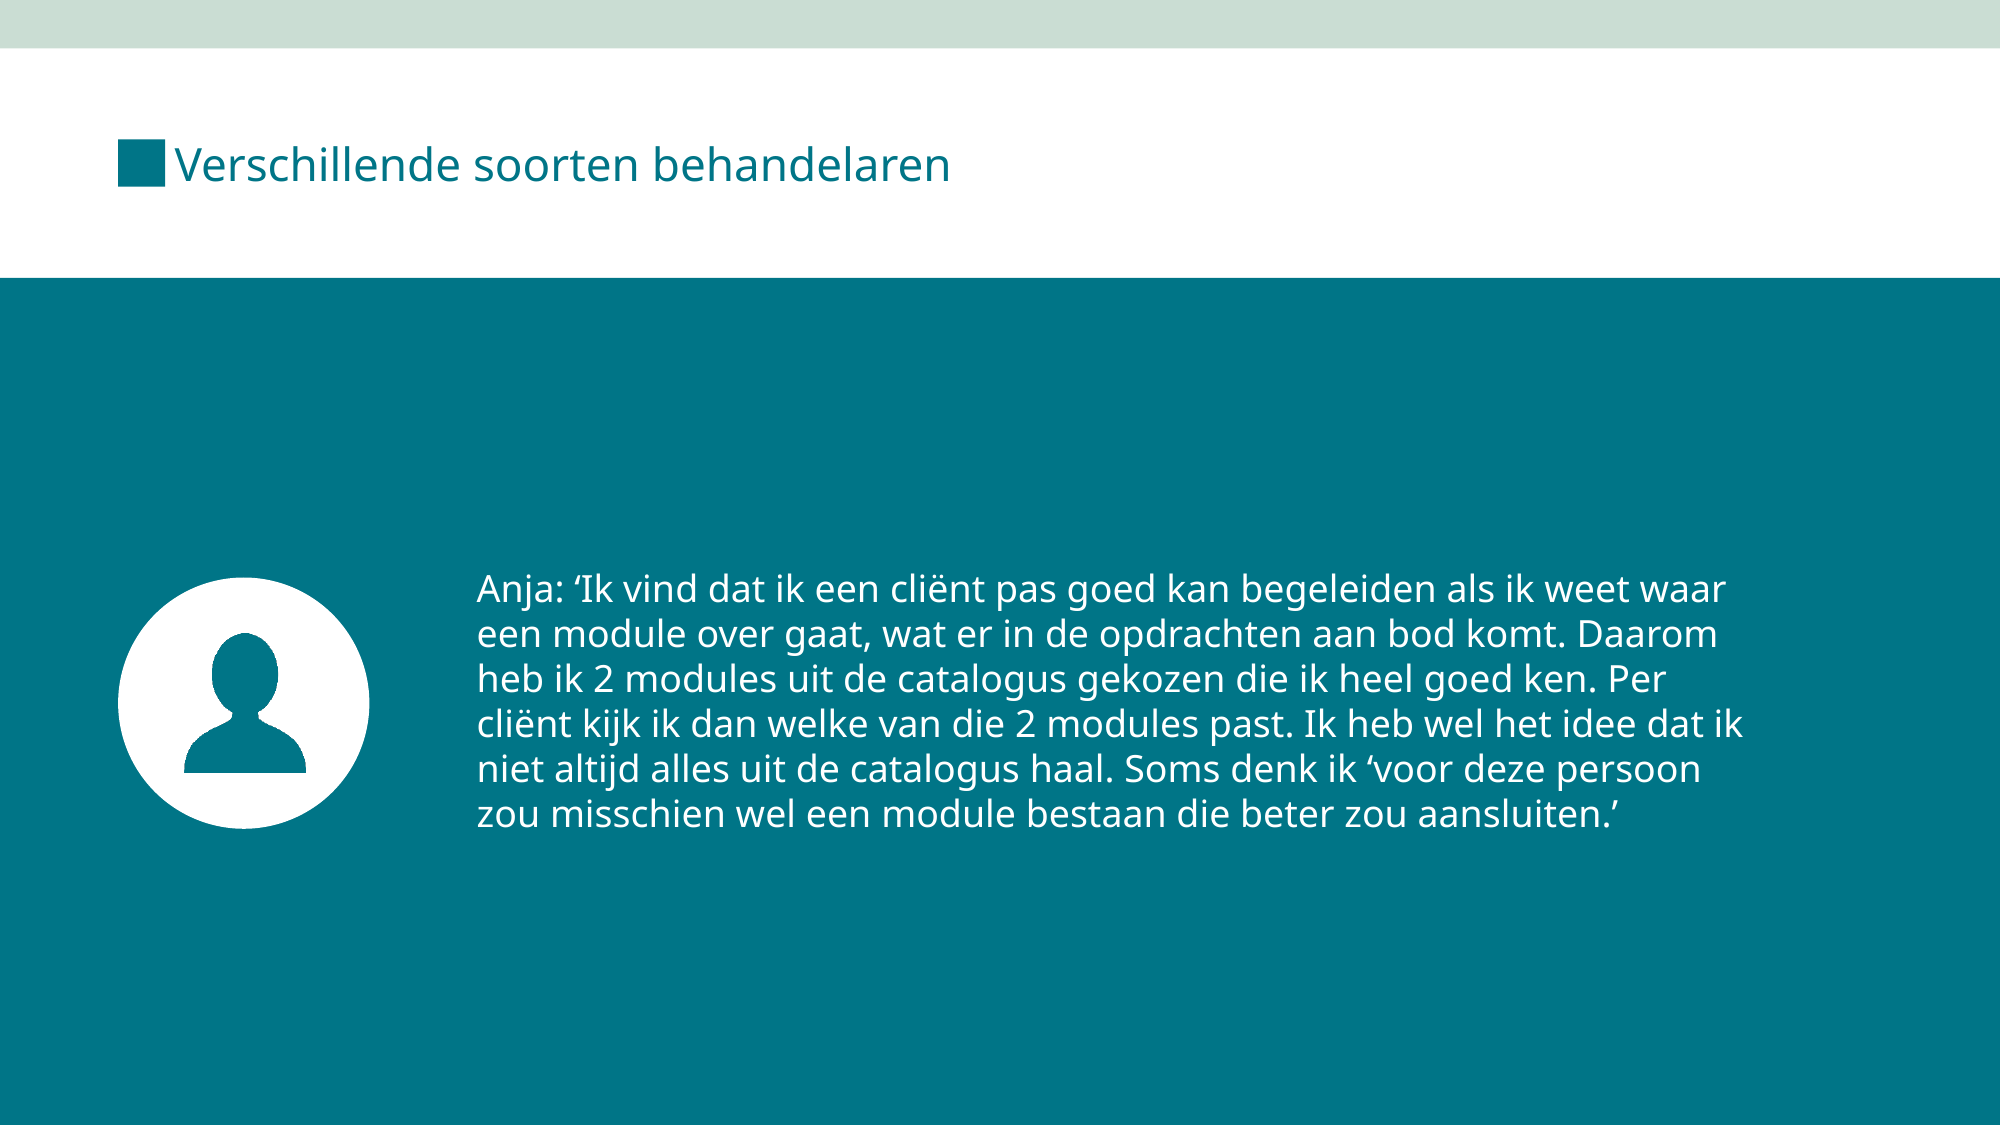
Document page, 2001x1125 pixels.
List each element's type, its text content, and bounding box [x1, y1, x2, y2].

text_box [0, 0, 2000, 49]
picture [173, 633, 314, 773]
text_box [117, 138, 166, 188]
text_box Anja: ‘Ik vind dat ik een cliënt pas goed kan begeleiden als ik weet waar een module over gaat, wat er in de opdrachten aan bod komt. Daarom heb ik 2 modules uit de catalogus gekozen die ik heel goed ken. Per cliënt kijk ik dan welke van die 2 modules past. Ik heb wel het idee dat ik niet altijd alles uit de catalogus haal. Soms denk ik ‘voor deze persoon zou misschien wel een module bestaan die beter zou aansluiten.’ [461, 557, 1761, 843]
text_box [0, 277, 2000, 1125]
text_box Verschillende soorten behandelaren [159, 127, 967, 198]
text_box [117, 576, 371, 830]
